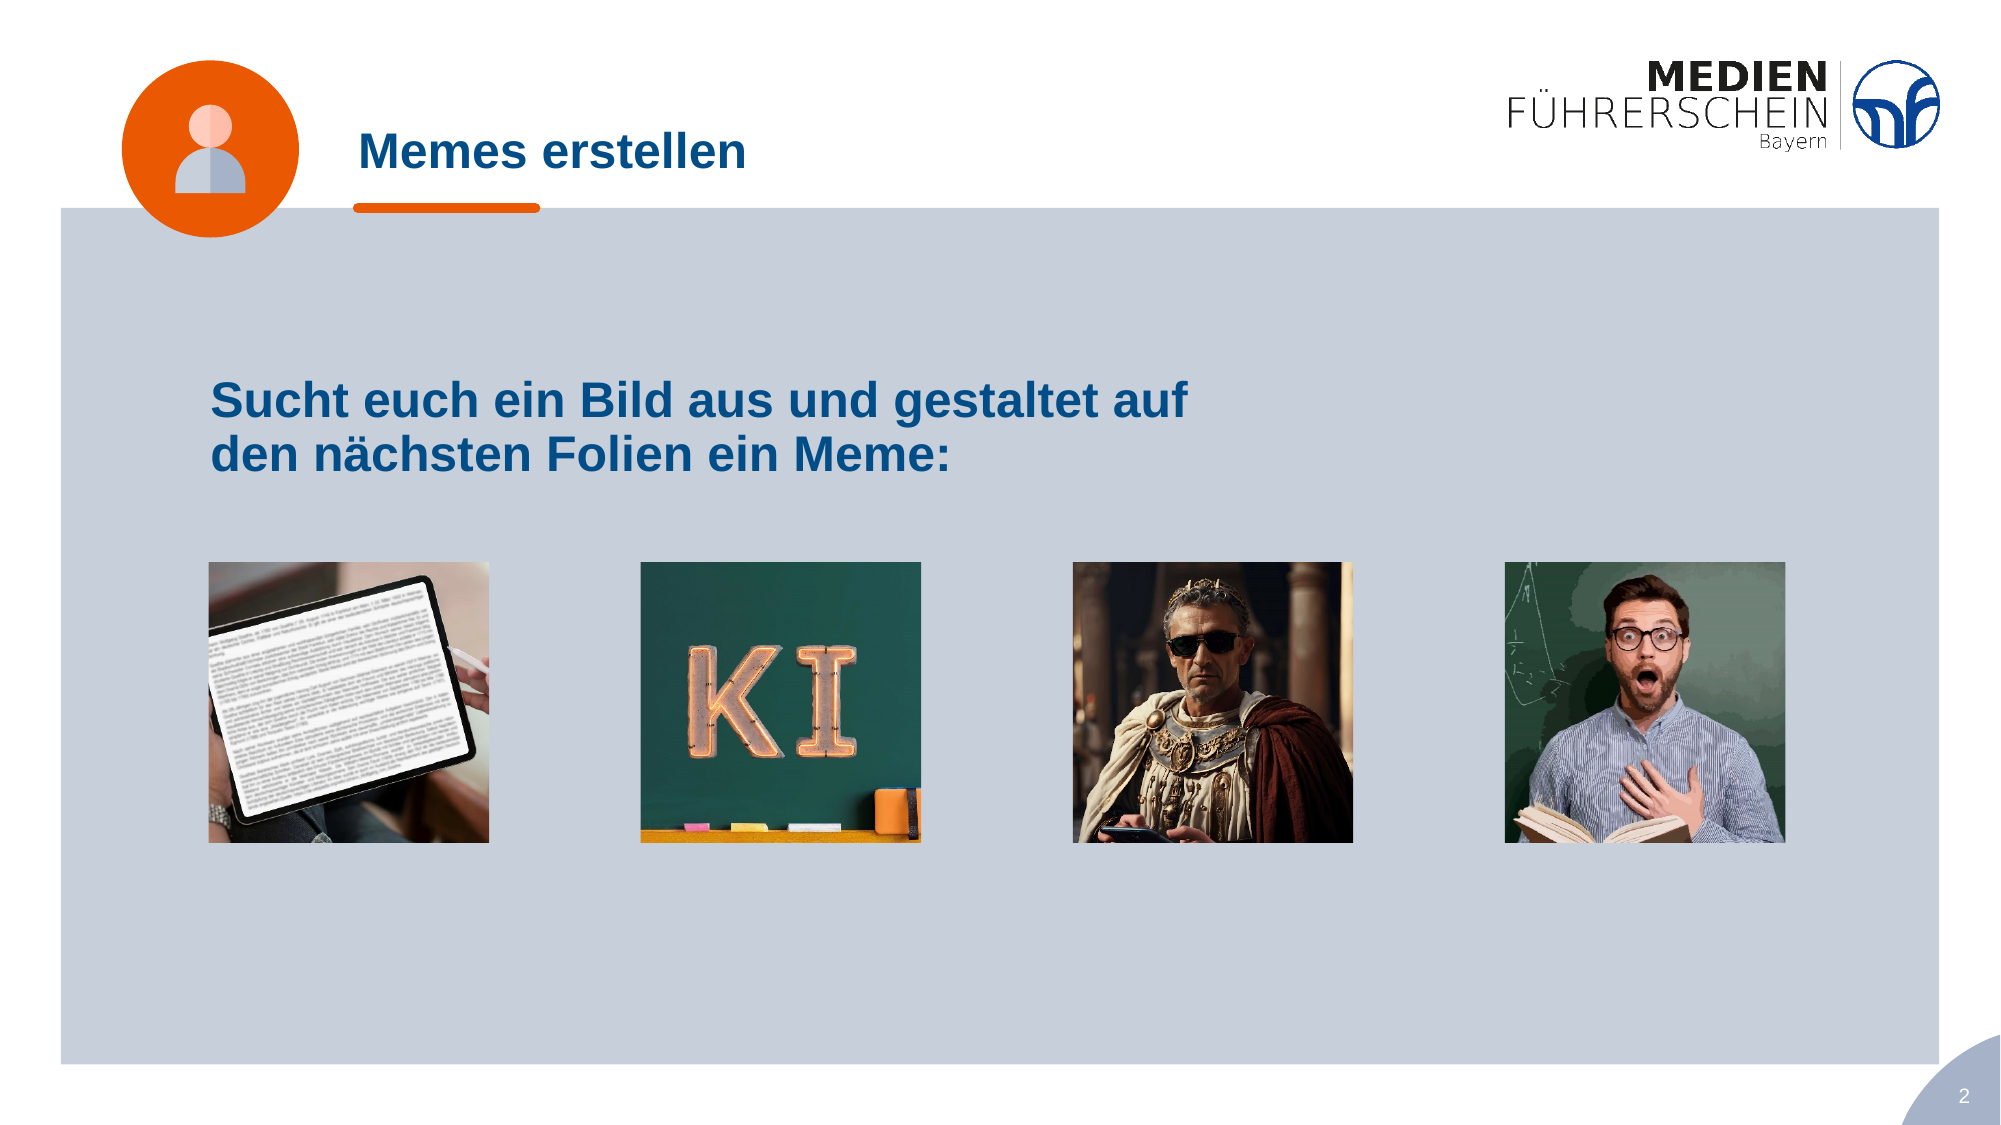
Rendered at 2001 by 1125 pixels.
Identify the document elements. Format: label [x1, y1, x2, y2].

picture [1509, 60, 1940, 152]
picture [1504, 562, 1786, 843]
picture [1072, 562, 1354, 843]
picture [640, 562, 922, 843]
picture [208, 562, 490, 843]
